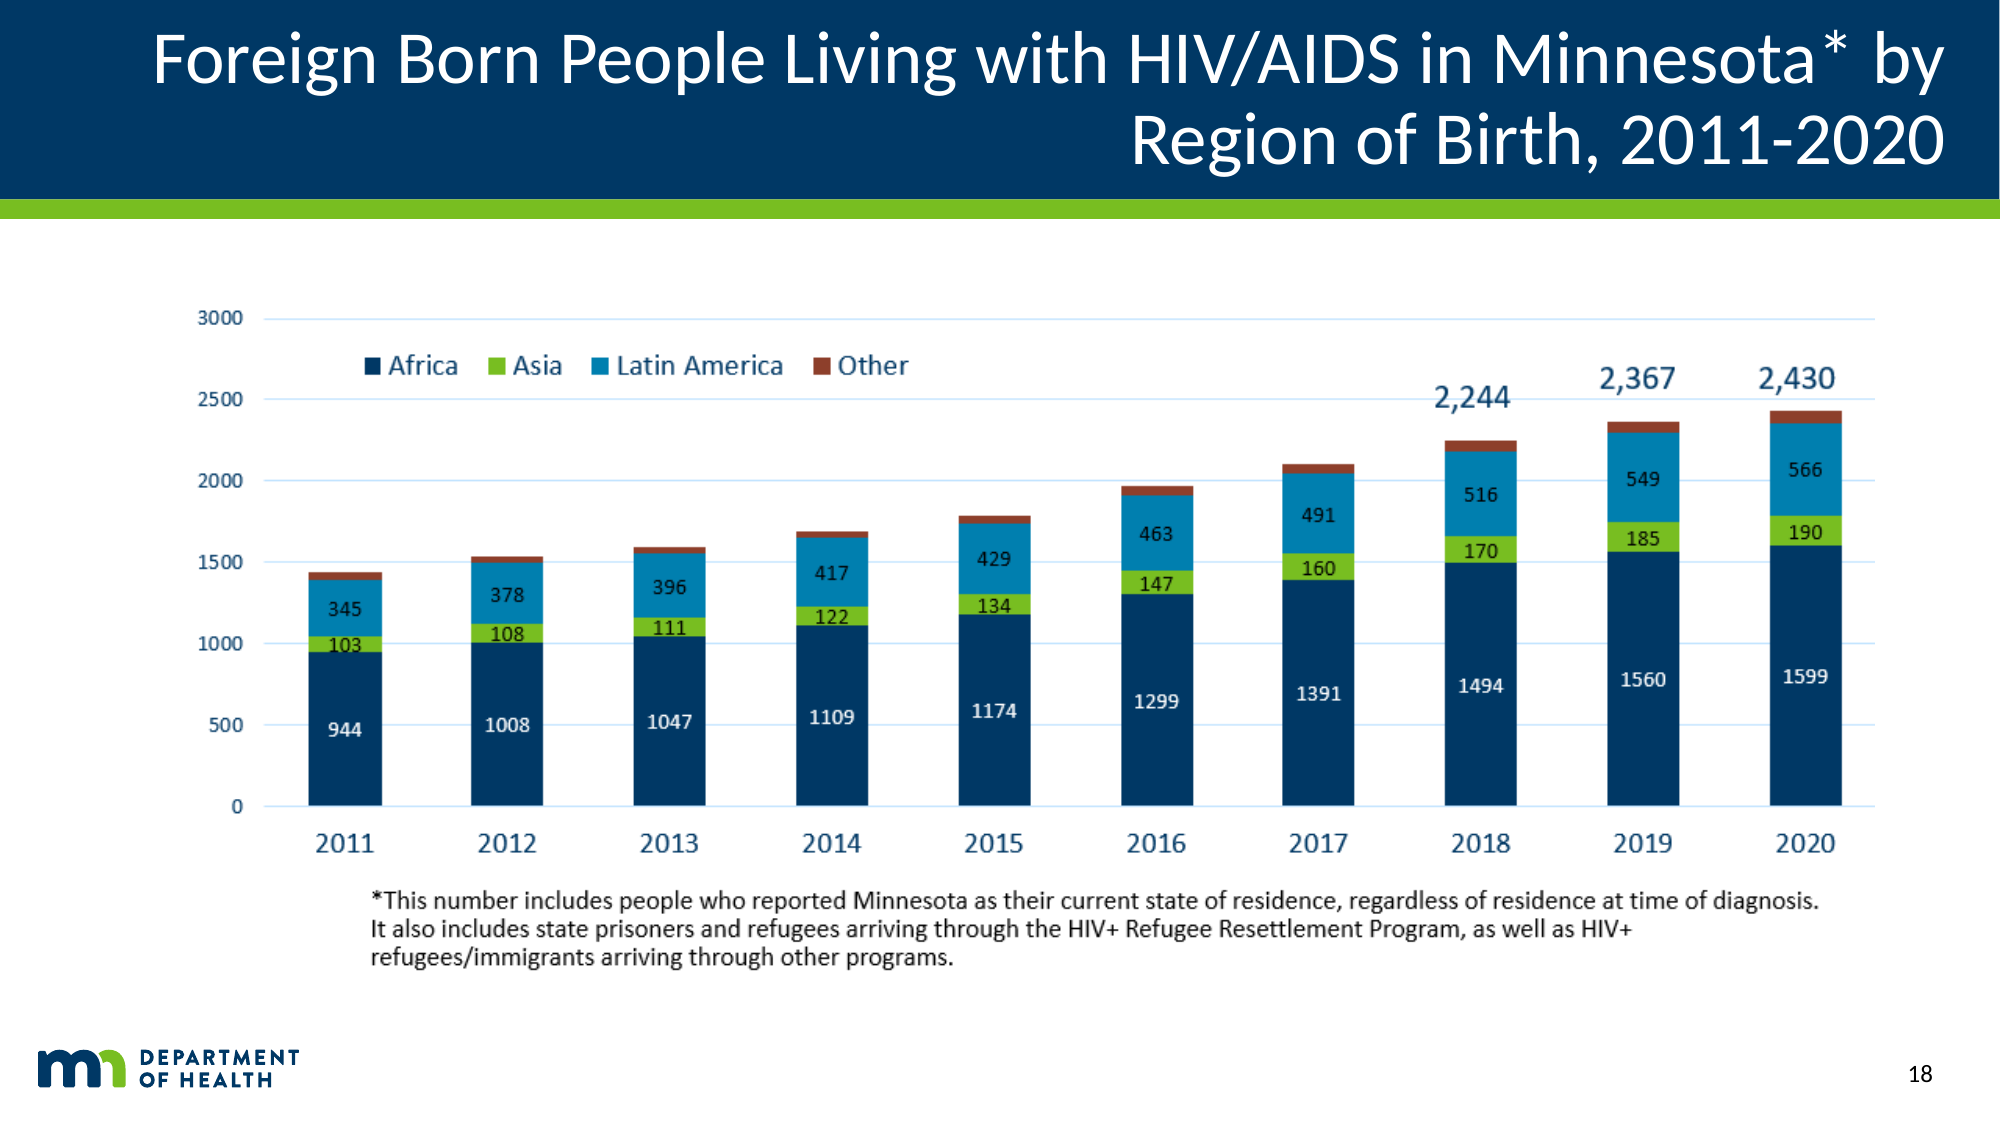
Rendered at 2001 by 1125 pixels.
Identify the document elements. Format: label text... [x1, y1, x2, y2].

picture [176, 267, 1876, 975]
title Foreign Born People Living with HIV/AIDS in Minnesota* by Region of Birth, 2011-2020 [0, 0, 1947, 200]
slide_number 18 [1708, 1042, 1949, 1103]
